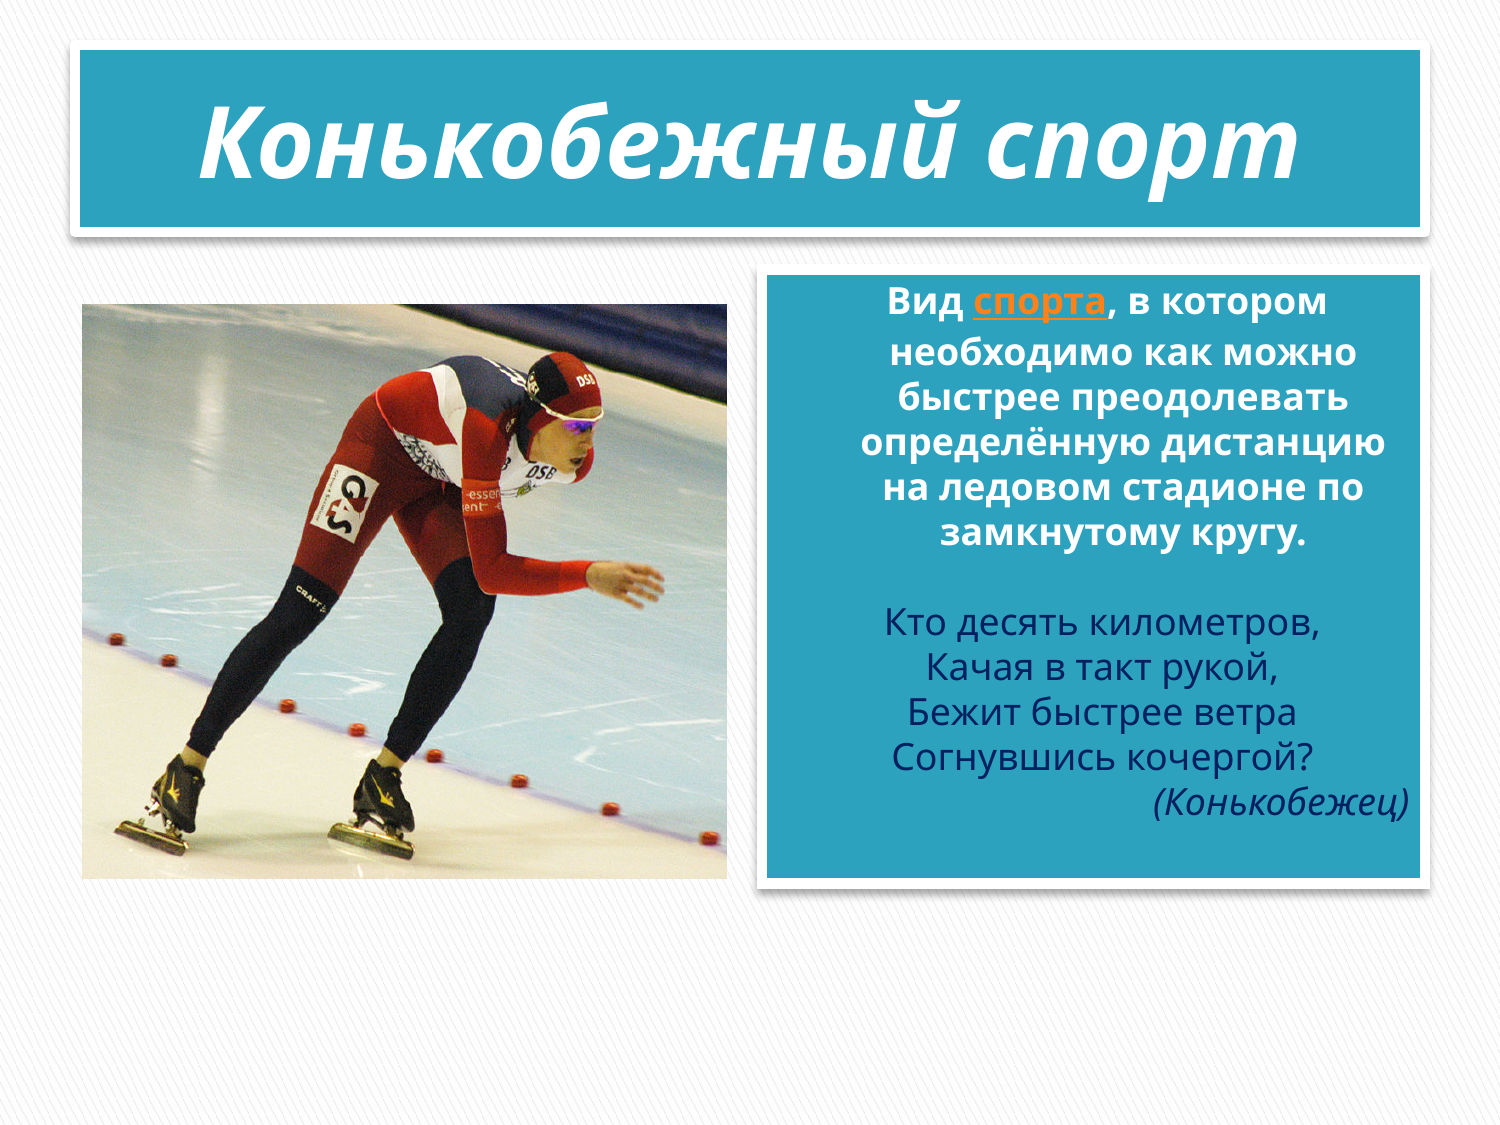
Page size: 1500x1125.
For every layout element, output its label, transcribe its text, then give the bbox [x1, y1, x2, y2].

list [81, 304, 727, 880]
list Вид спорта, в котором необходимо как можно быстрее преодолевать определённую дистанцию на ледовом стадионе по замкнутому кругу. Кто десять километров, Качая в такт рукой, Бежит быстрее ветра Согнувшись кочергой? (Конькобежец) [757, 264, 1430, 889]
title Конькобежный спорт [70, 40, 1430, 237]
